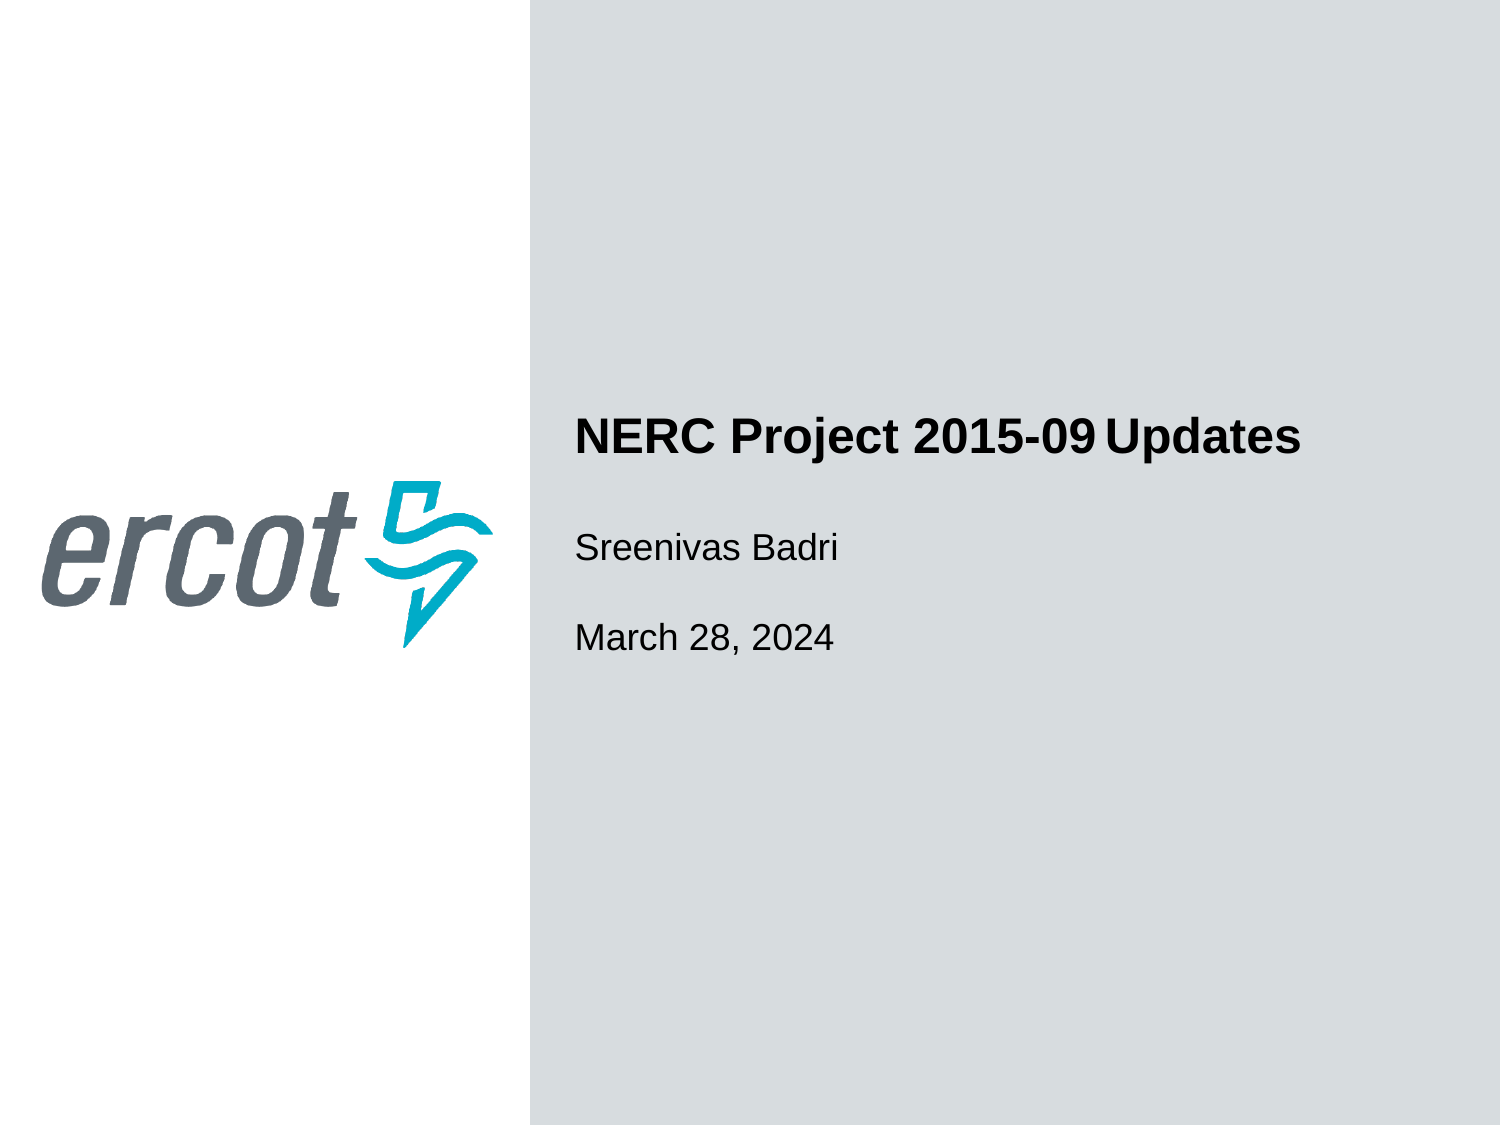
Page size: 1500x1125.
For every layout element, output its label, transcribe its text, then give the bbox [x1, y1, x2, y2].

picture [32, 471, 501, 654]
text_box NERC Project 2015-09 Updates Sreenivas Badri March 28, 2024 [559, 395, 1486, 756]
